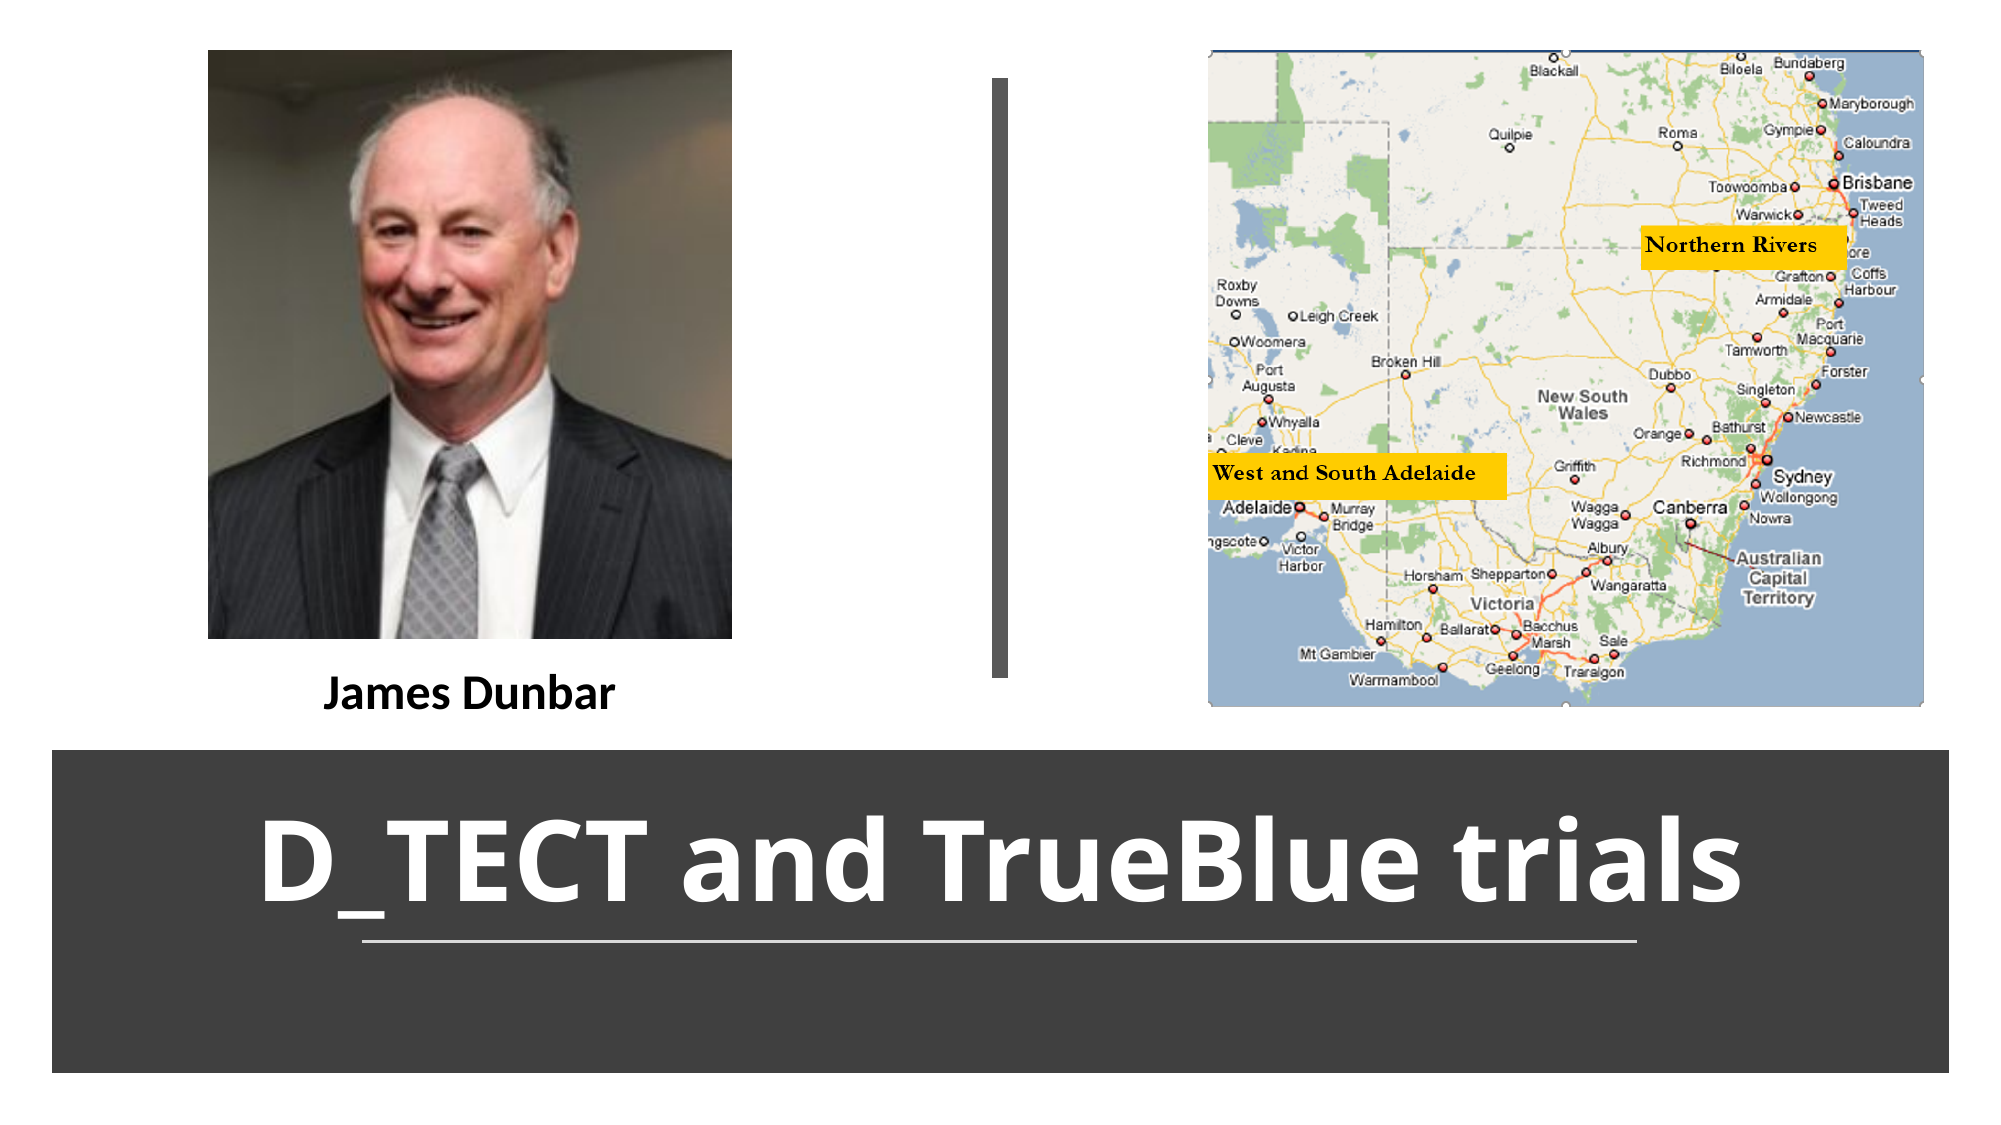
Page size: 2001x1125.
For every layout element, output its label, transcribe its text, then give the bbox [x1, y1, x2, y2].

picture [207, 50, 732, 639]
text_box [61, 759, 1939, 1064]
picture [1208, 50, 1924, 707]
text_box James Dunbar [308, 651, 632, 727]
text_box D_TECT and TrueBlue trials [86, 780, 1914, 933]
